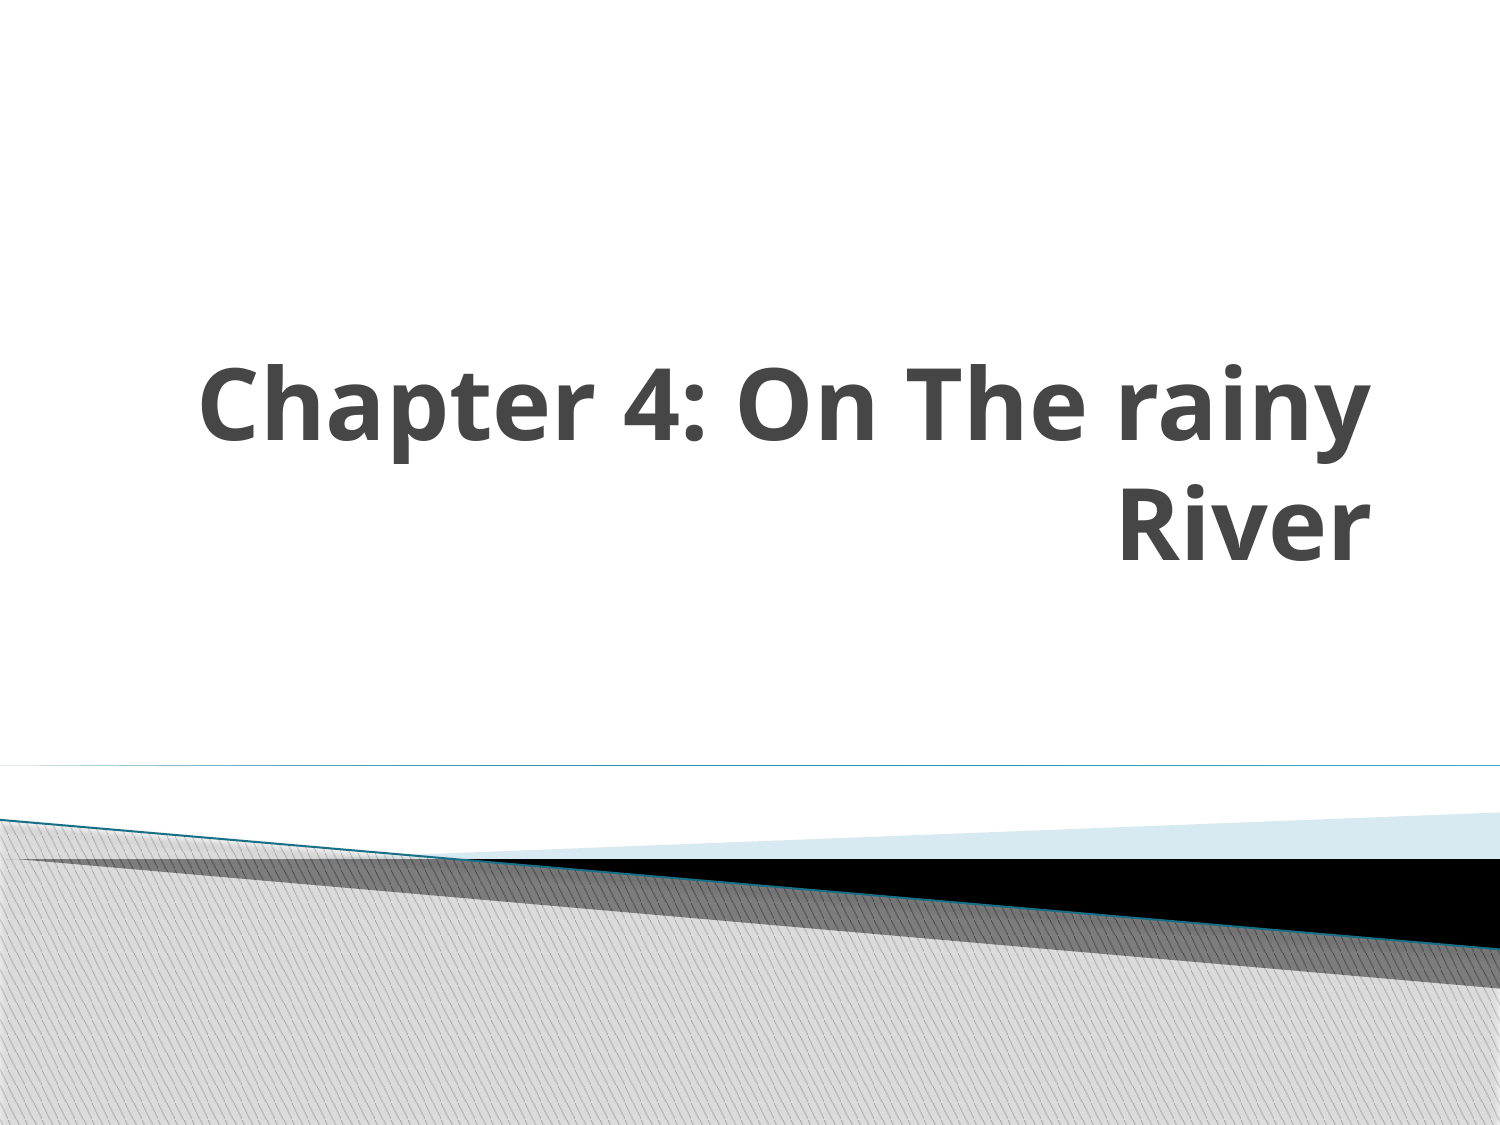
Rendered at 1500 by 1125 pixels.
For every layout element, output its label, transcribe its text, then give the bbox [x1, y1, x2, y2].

title Chapter 4: On The rainy River [112, 287, 1388, 588]
picture [5, 859, 1500, 989]
